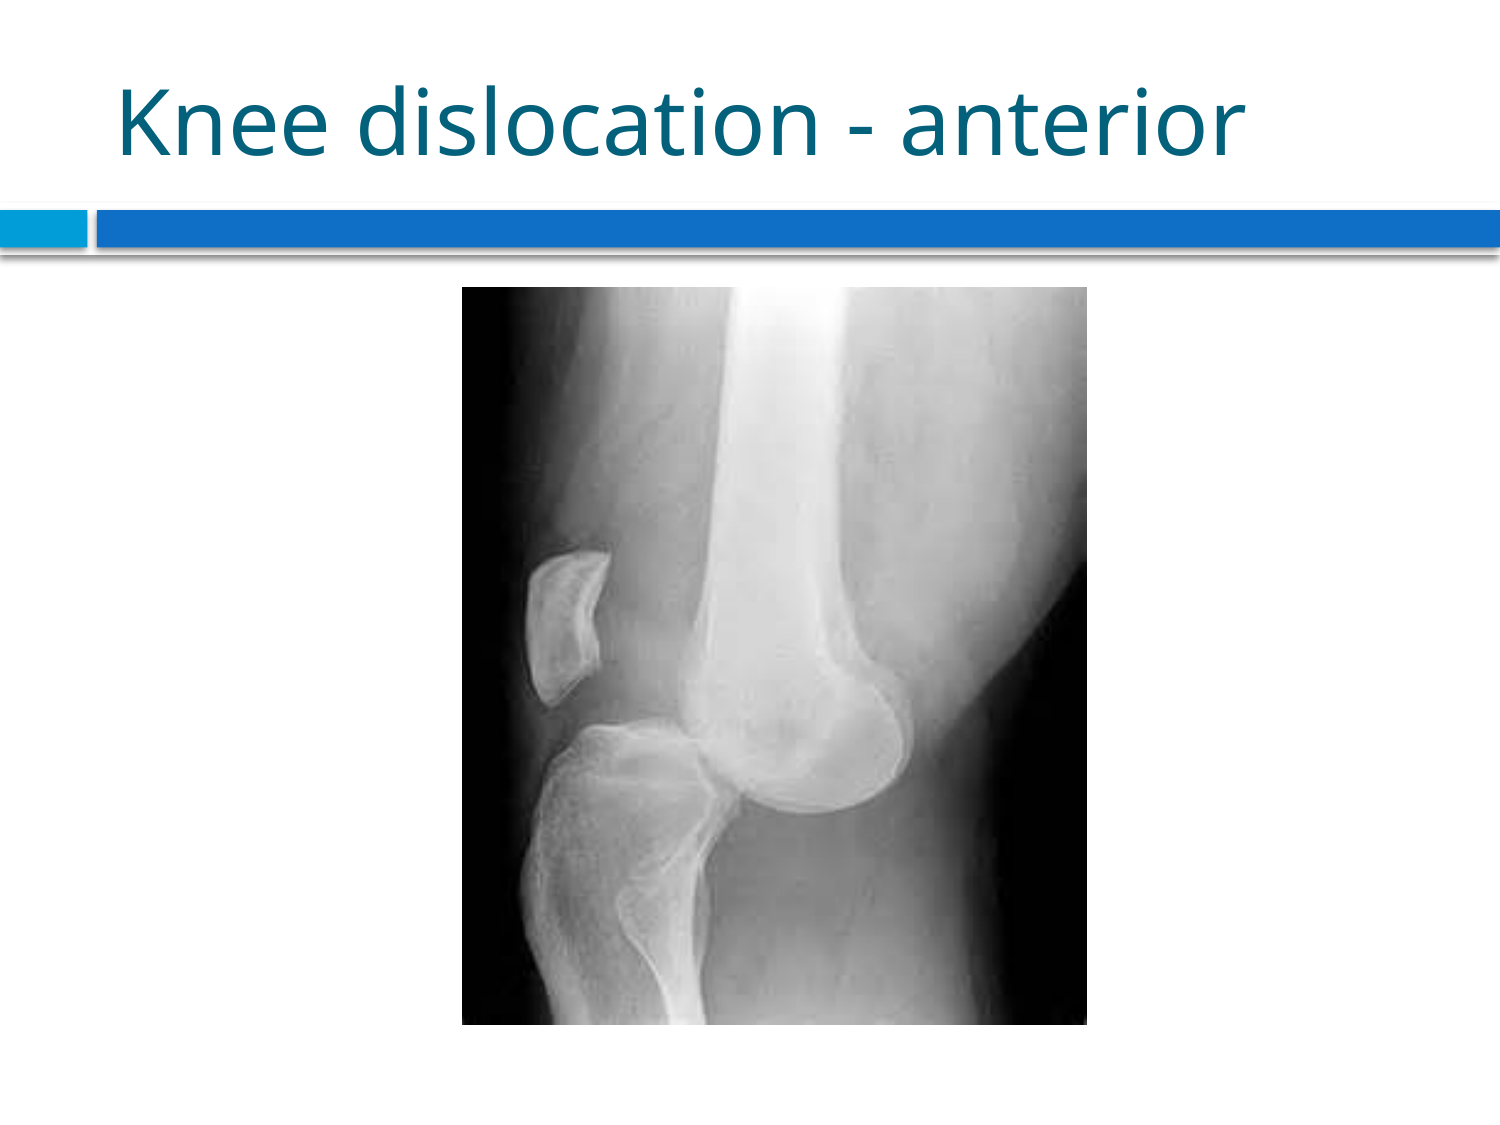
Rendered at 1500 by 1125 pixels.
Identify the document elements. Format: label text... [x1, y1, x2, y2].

title Knee dislocation - anterior [99, 37, 1438, 200]
picture [462, 287, 1087, 1026]
